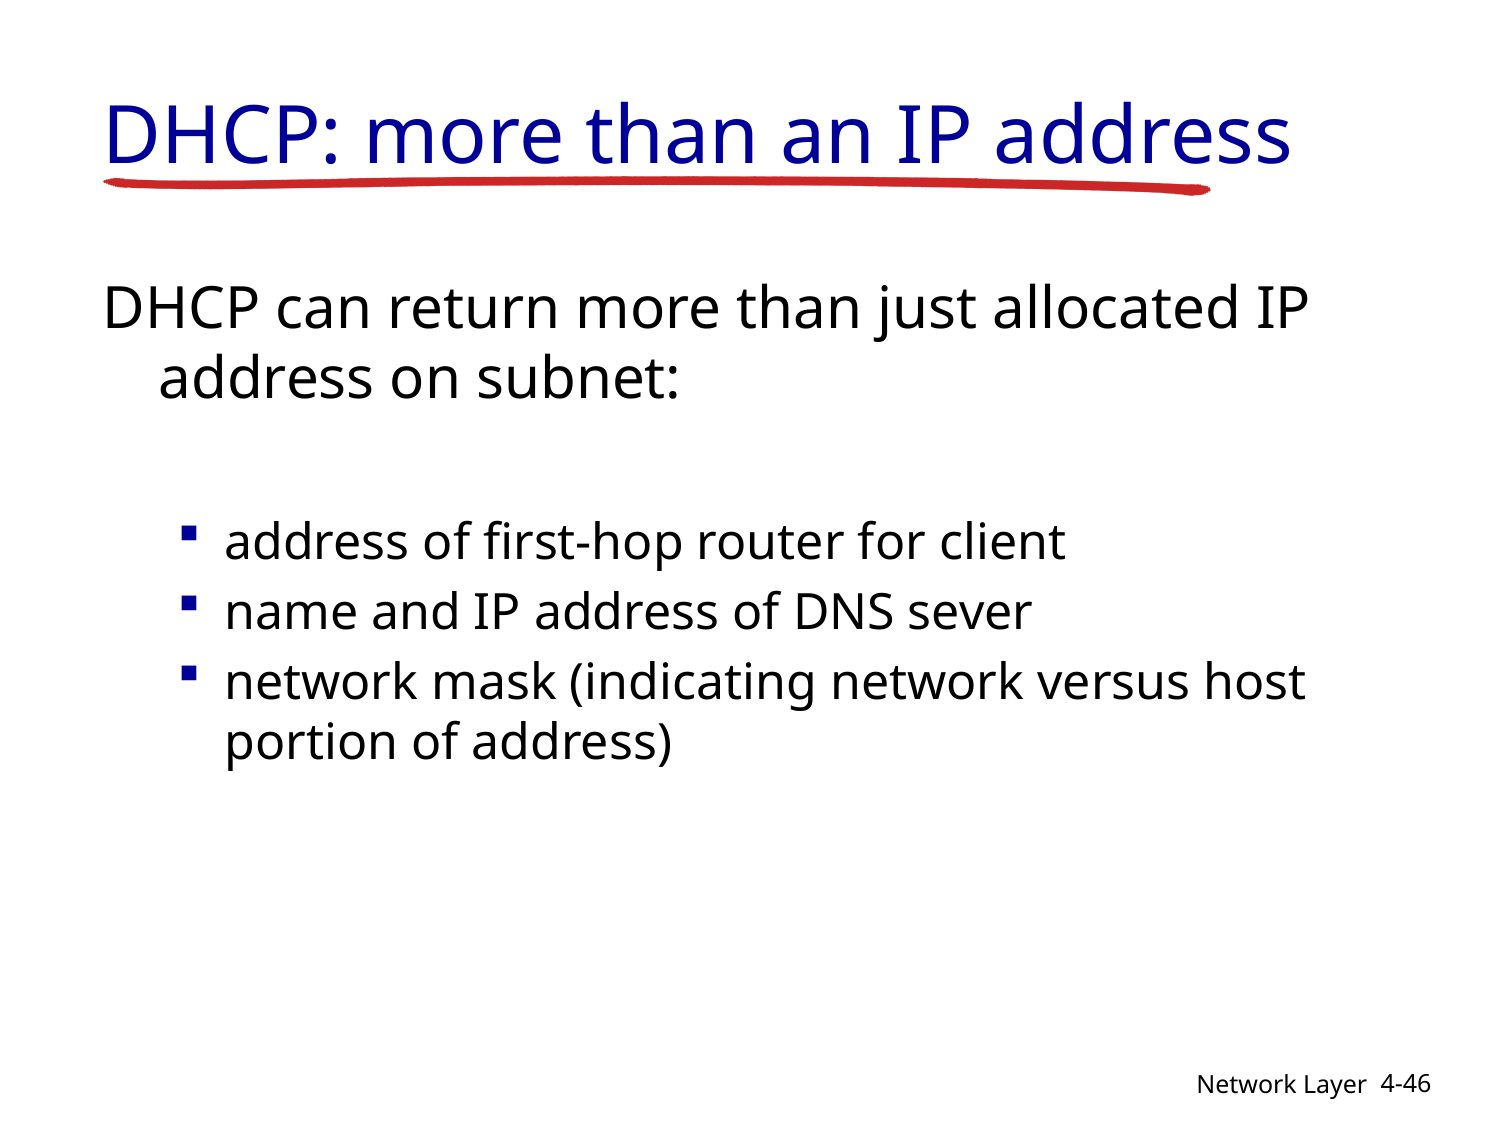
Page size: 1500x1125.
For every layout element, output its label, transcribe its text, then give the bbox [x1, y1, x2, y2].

list DHCP can return more than just allocated IP address on subnet: address of first-hop router for client name and IP address of DNS sever network mask (indicating network versus host portion of address) [87, 262, 1363, 1025]
picture [98, 171, 1224, 201]
footer Network Layer [907, 1060, 1383, 1109]
slide_number 4-46 [1365, 1059, 1477, 1106]
title DHCP: more than an IP address [87, 37, 1416, 225]
